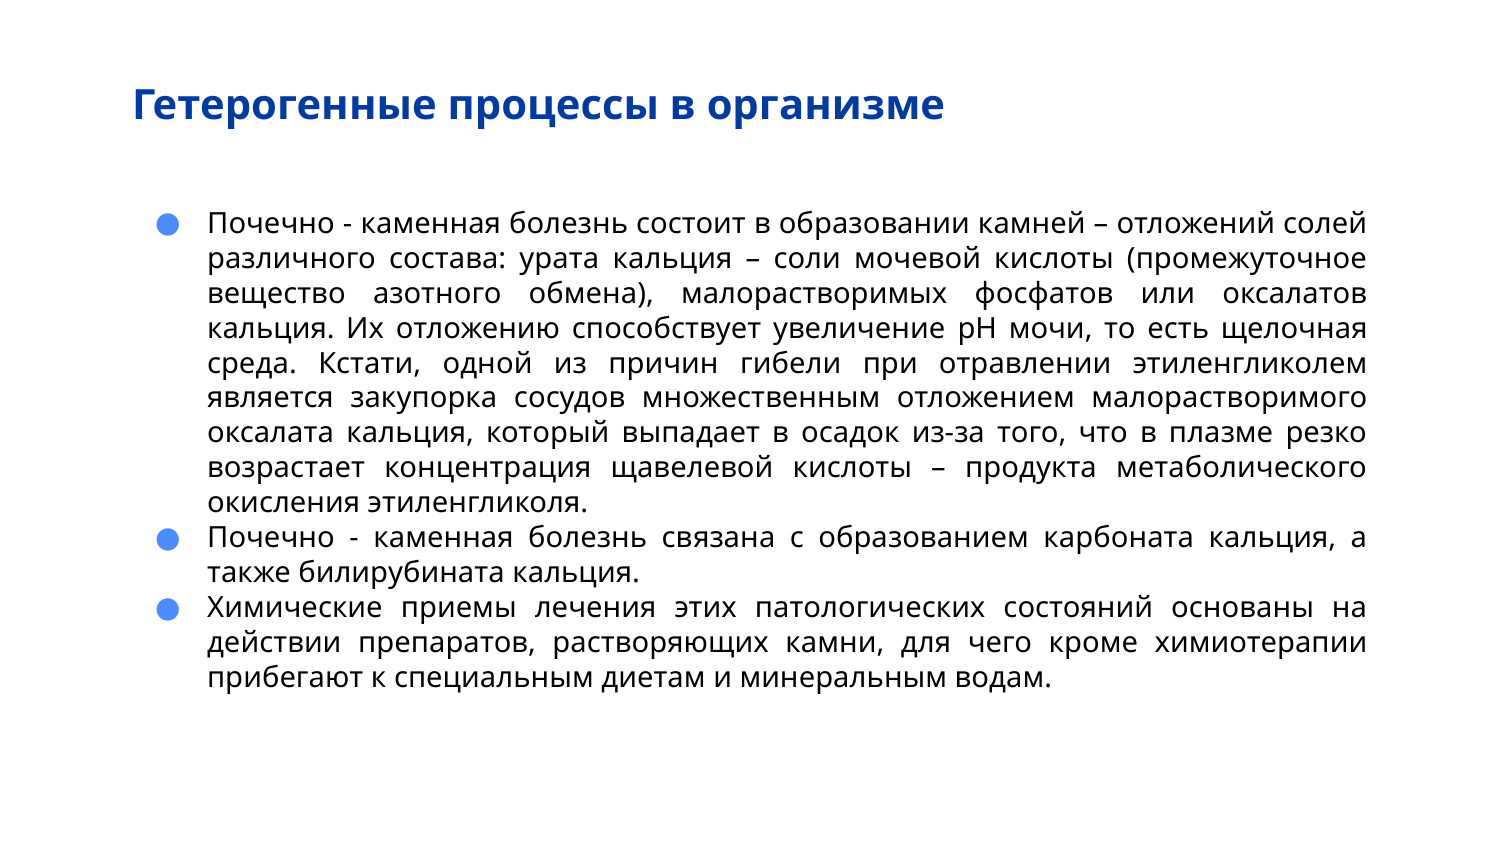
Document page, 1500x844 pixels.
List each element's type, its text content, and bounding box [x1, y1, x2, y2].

list Почечно - каменная болезнь состоит в образовании камней – отложений солей различного состава: урата кальция – соли мочевой кислоты (промежуточное вещество азотного обмена), малорастворимых фосфатов или оксалатов кальция. Их отложению способствует увеличение pH мочи, то есть щелочная среда. Кстати, одной из причин гибели при отравлении этиленгликолем является закупорка сосудов множественным отложением малорастворимого оксалата кальция, который выпадает в осадок из-за того, что в плазме резко возрастает концентрация щавелевой кислоты – продукта метаболического окисления этиленгликоля. Почечно - каменная болезнь связана с образованием карбоната кальция, а также билирубината кальция. Химические приемы лечения этих патологических состояний основаны на действии препаратов, растворяющих камни, для чего кроме химиотерапии прибегают к специальным диетам и минеральным водам. [116, 189, 1383, 750]
title Гетерогенные процессы в организме [116, 63, 1383, 157]
